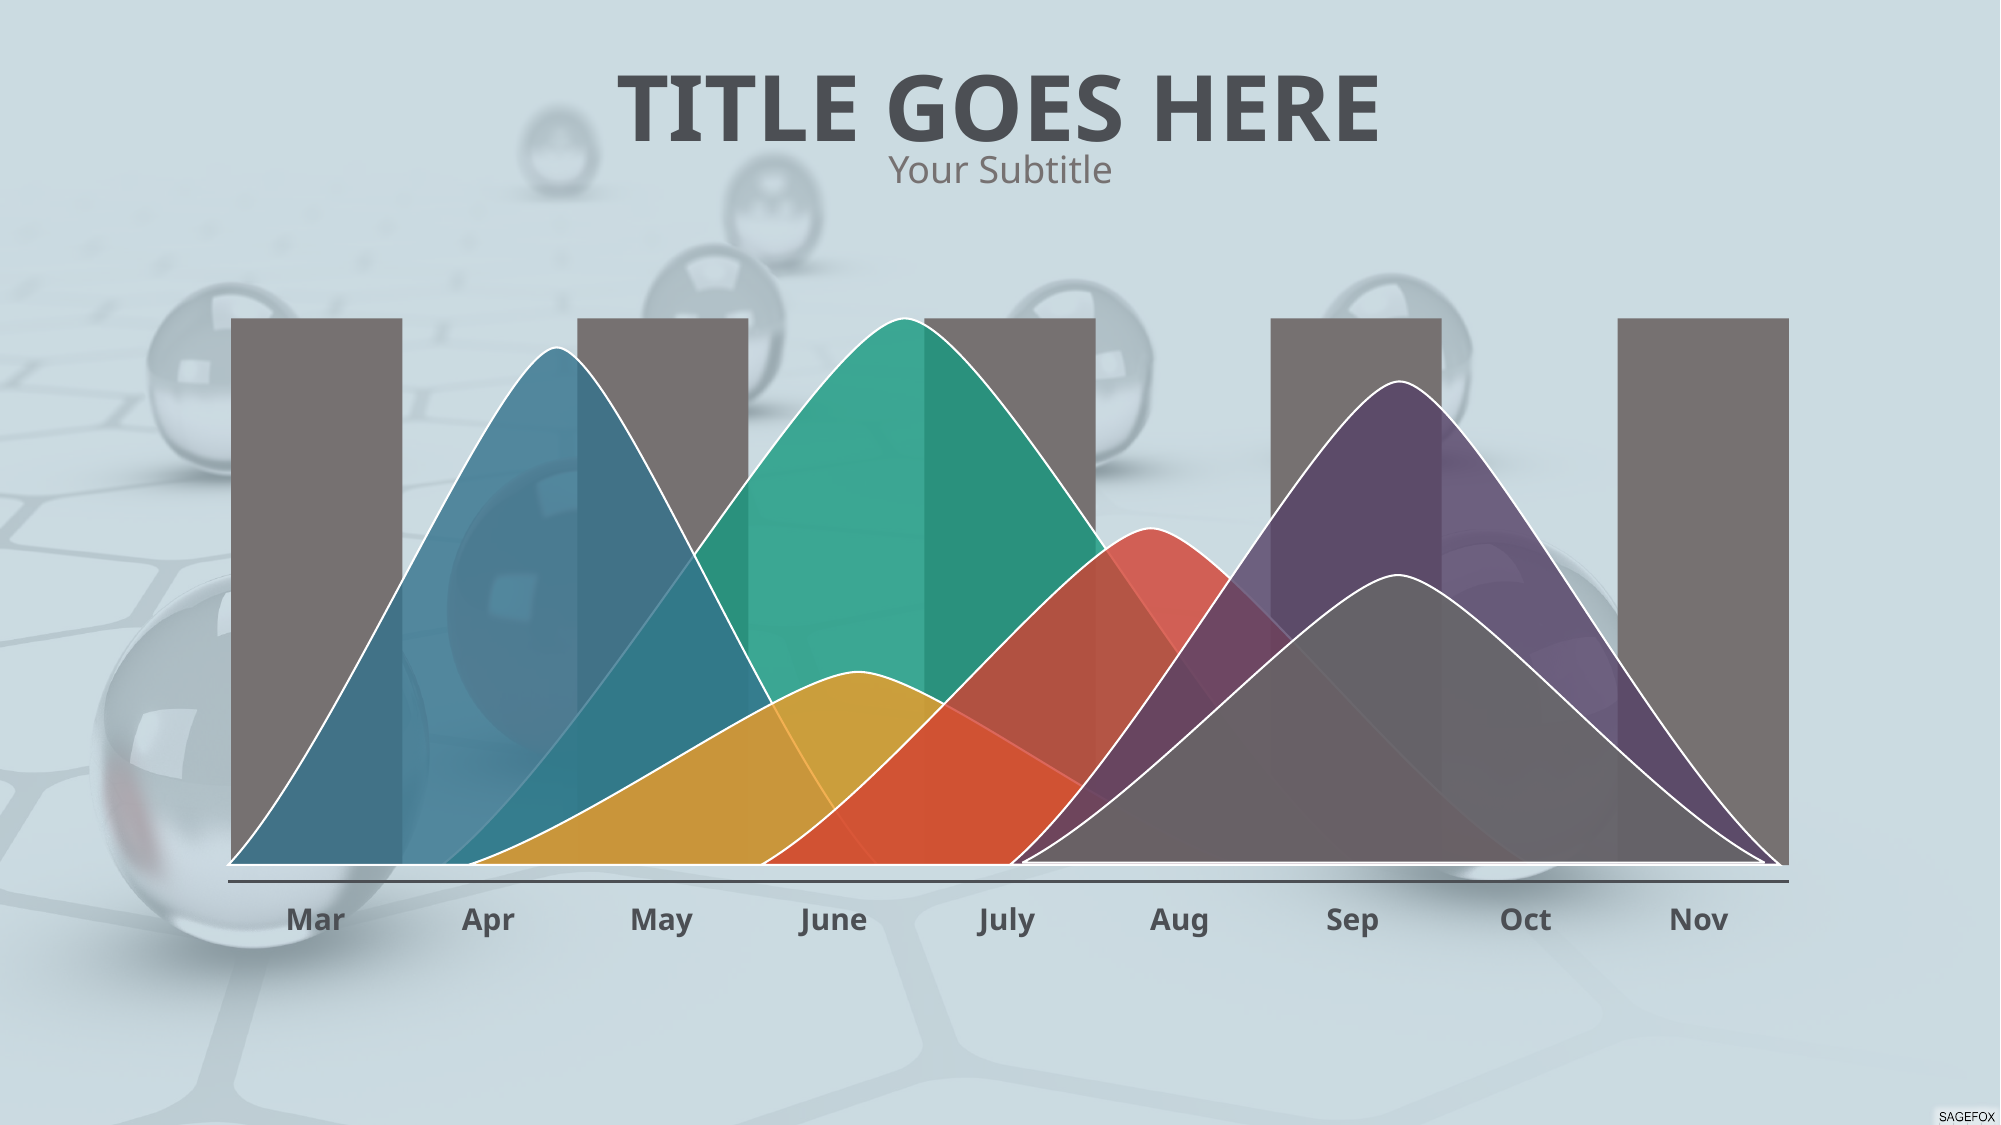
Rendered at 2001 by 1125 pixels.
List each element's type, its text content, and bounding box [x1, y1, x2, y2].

text_box Nov [1611, 893, 1786, 944]
text_box [1021, 574, 1766, 864]
text_box Apr [401, 893, 574, 944]
text_box Aug [1092, 893, 1265, 944]
text_box [1270, 318, 1442, 517]
text_box July [919, 893, 1092, 944]
text_box Sep [1265, 893, 1438, 944]
text_box [231, 318, 403, 859]
text_box [1007, 380, 1783, 866]
text_box May [574, 893, 747, 944]
text_box [924, 318, 1096, 531]
text_box [757, 527, 1230, 866]
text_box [548, 42, 1452, 199]
text_box Oct [1438, 893, 1611, 944]
text_box [1617, 318, 1789, 866]
text_box [695, 317, 1106, 702]
text_box [577, 318, 749, 552]
text_box [468, 670, 943, 866]
picture [1936, 1111, 1997, 1125]
text_box Mar [228, 893, 401, 944]
text_box June [747, 893, 919, 944]
text_box [226, 346, 773, 866]
